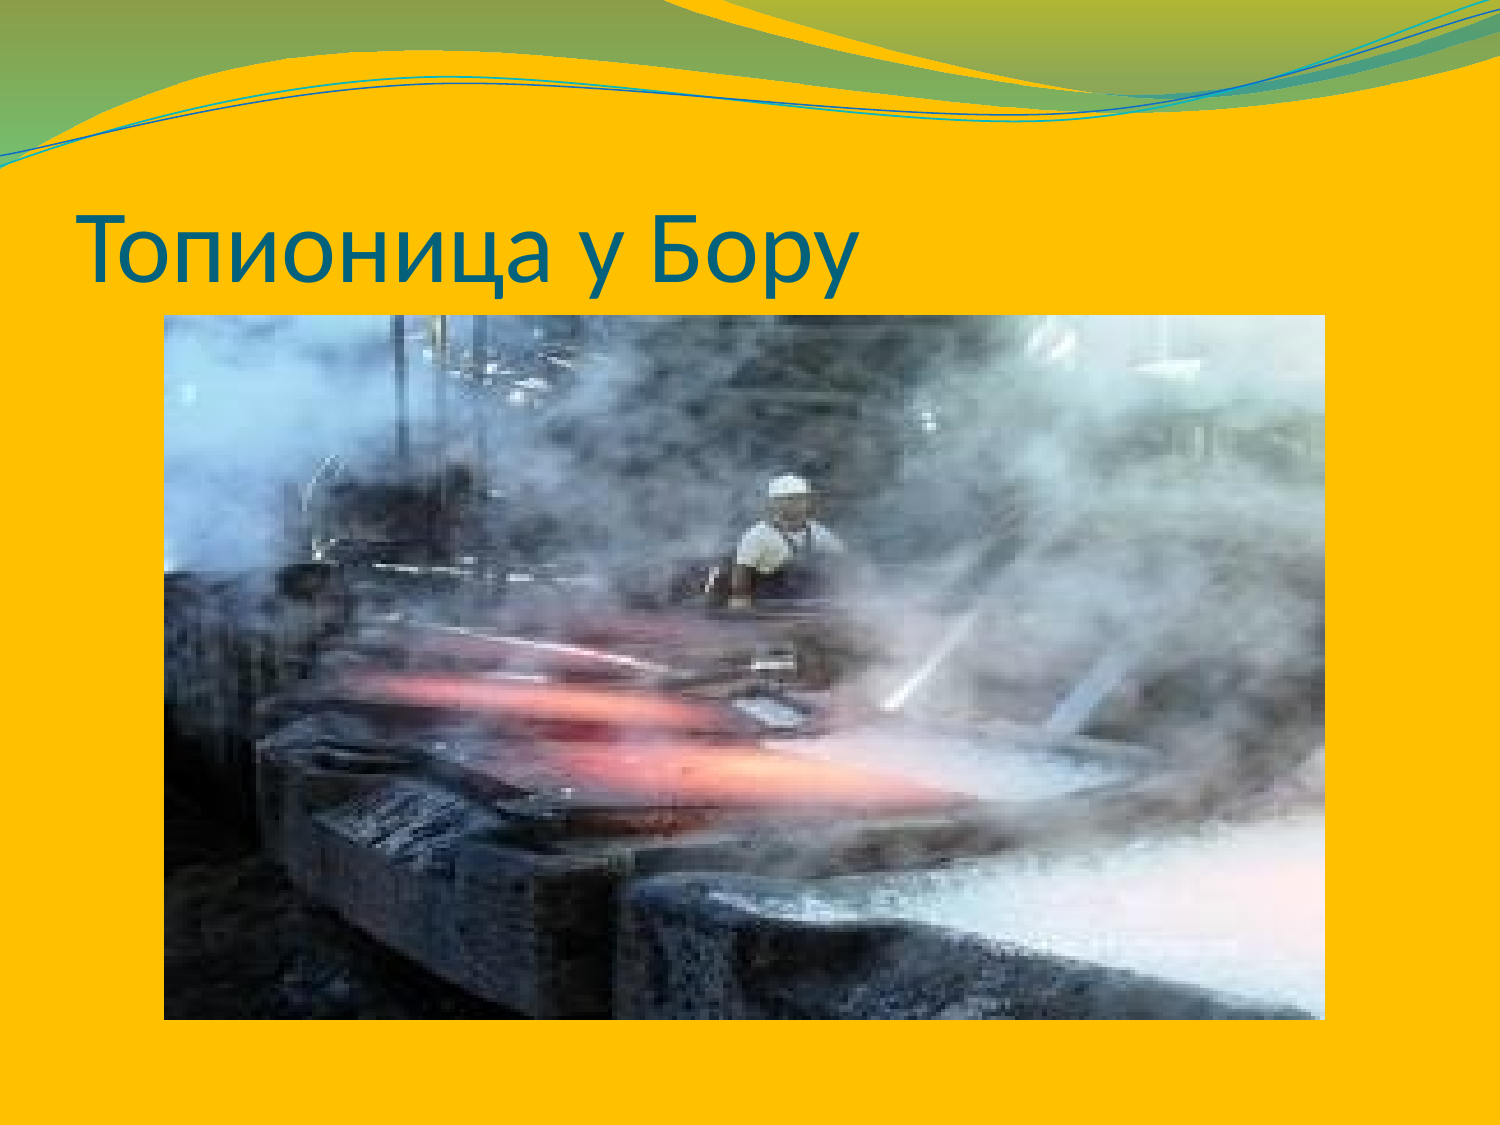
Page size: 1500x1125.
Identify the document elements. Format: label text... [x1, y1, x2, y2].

title Топионица у Бору [75, 115, 1425, 303]
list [163, 315, 1325, 1020]
